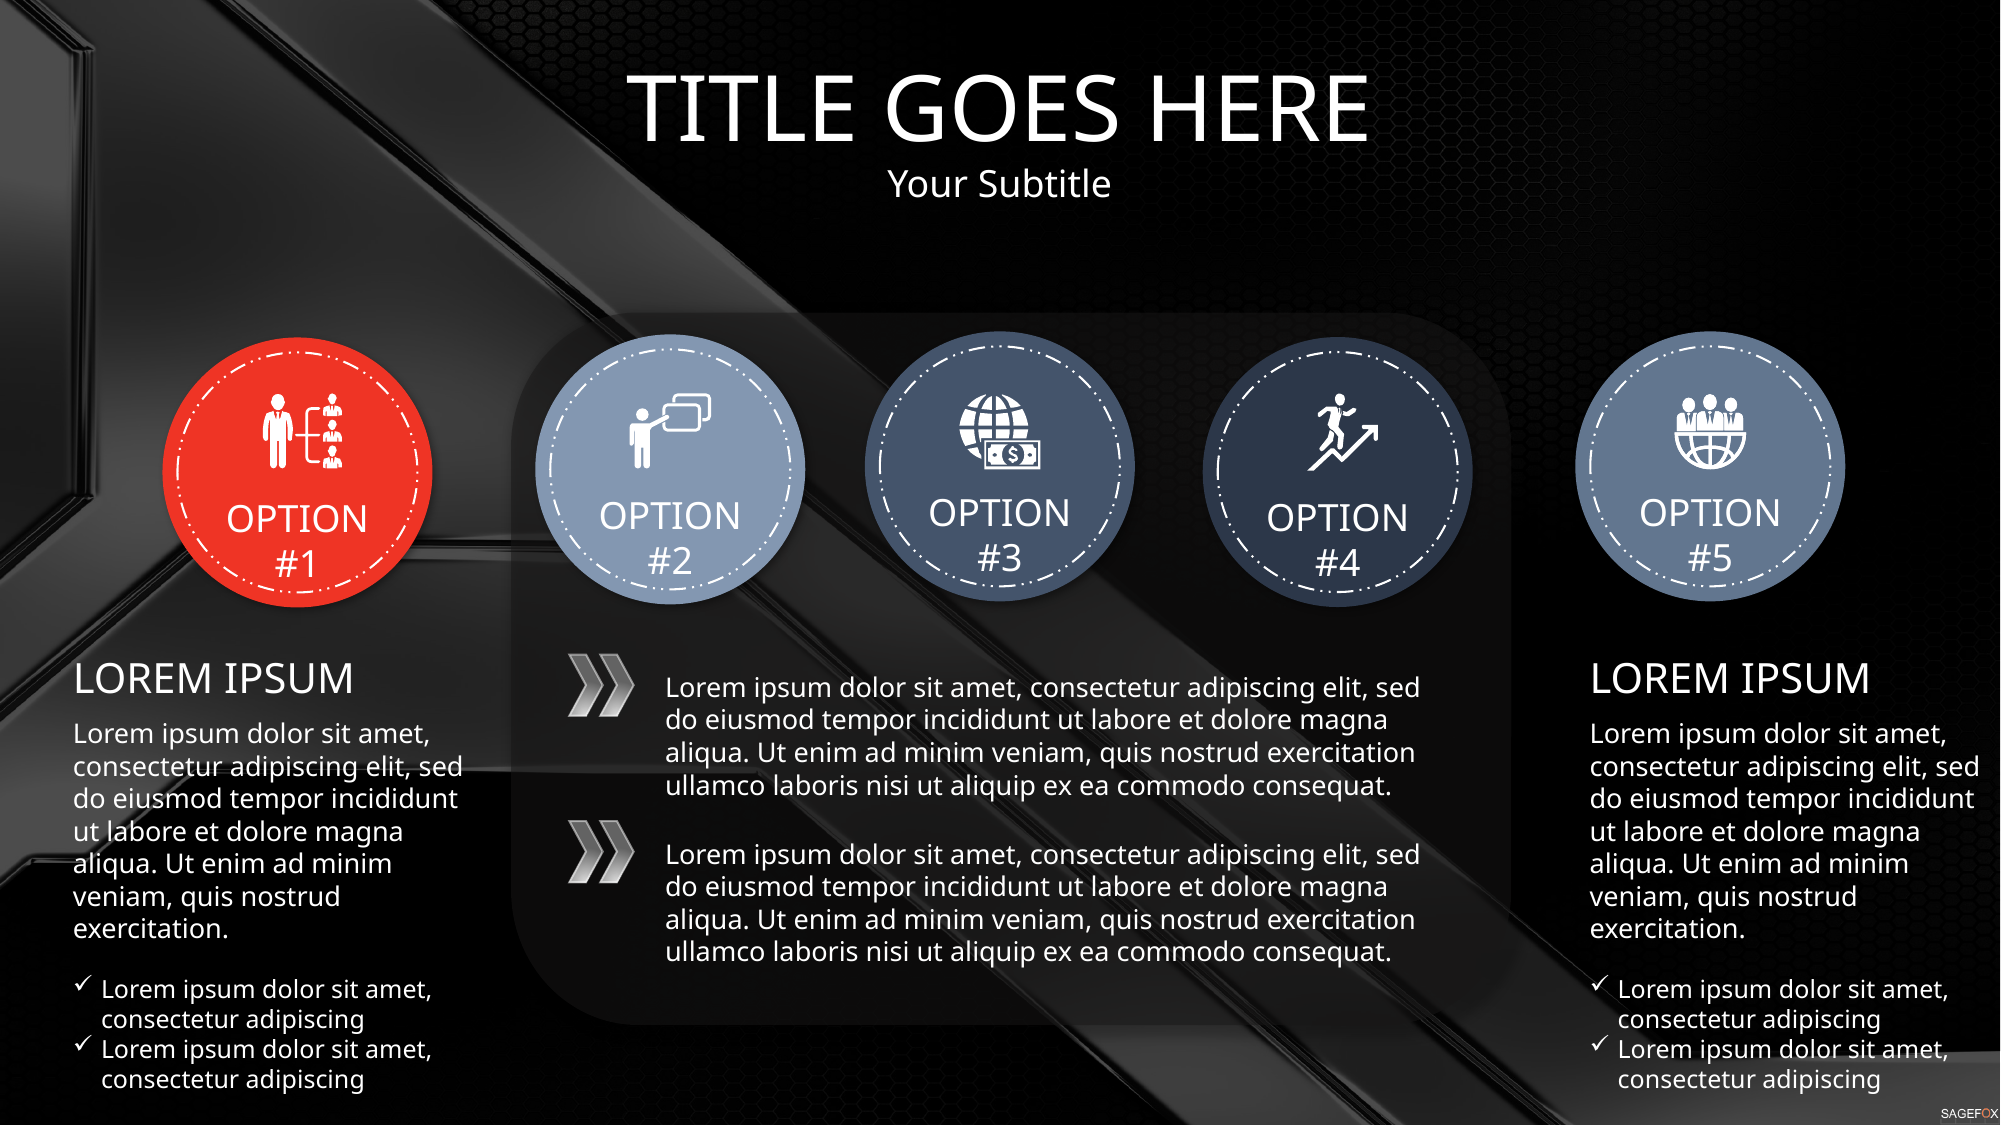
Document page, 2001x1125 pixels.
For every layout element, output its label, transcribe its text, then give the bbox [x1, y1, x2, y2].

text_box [569, 821, 634, 883]
picture [0, 0, 2001, 1125]
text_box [629, 393, 712, 469]
text_box [510, 311, 1513, 1027]
text_box TITLE GOES HERE Your Subtitle [548, 42, 1452, 212]
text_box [535, 334, 806, 605]
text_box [1307, 392, 1378, 471]
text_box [162, 337, 433, 608]
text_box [1674, 394, 1746, 470]
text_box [864, 331, 1135, 602]
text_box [262, 393, 342, 469]
text_box Lorem ipsum dolor sit amet, consectetur adipiscing elit, sed do eiusmod tempor incididunt ut labore et dolore magna aliqua. Ut enim ad minim veniam, quis nostrud exercitation ullamco laboris nisi ut aliquip ex ea commodo consequat. [650, 829, 1473, 975]
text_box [1575, 331, 1846, 602]
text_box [959, 394, 1041, 470]
text_box LOREM IPSUM Lorem ipsum dolor sit amet, consectetur adipiscing elit, sed do eiusmod tempor incididunt ut labore et dolore magna aliqua. Ut enim ad minim veniam, quis nostrud exercitation. Lorem ipsum dolor sit amet, consectetur adipiscing Lorem ipsum dolor sit amet, consectetur adipiscing [58, 644, 484, 1101]
text_box LOREM IPSUM Lorem ipsum dolor sit amet, consectetur adipiscing elit, sed do eiusmod tempor incididunt ut labore et dolore magna aliqua. Ut enim ad minim veniam, quis nostrud exercitation. Lorem ipsum dolor sit amet, consectetur adipiscing Lorem ipsum dolor sit amet, consectetur adipiscing [1574, 644, 2000, 1101]
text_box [1202, 336, 1473, 608]
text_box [569, 654, 634, 716]
text_box Lorem ipsum dolor sit amet, consectetur adipiscing elit, sed do eiusmod tempor incididunt ut labore et dolore magna aliqua. Ut enim ad minim veniam, quis nostrud exercitation ullamco laboris nisi ut aliquip ex ea commodo consequat. [650, 663, 1473, 808]
